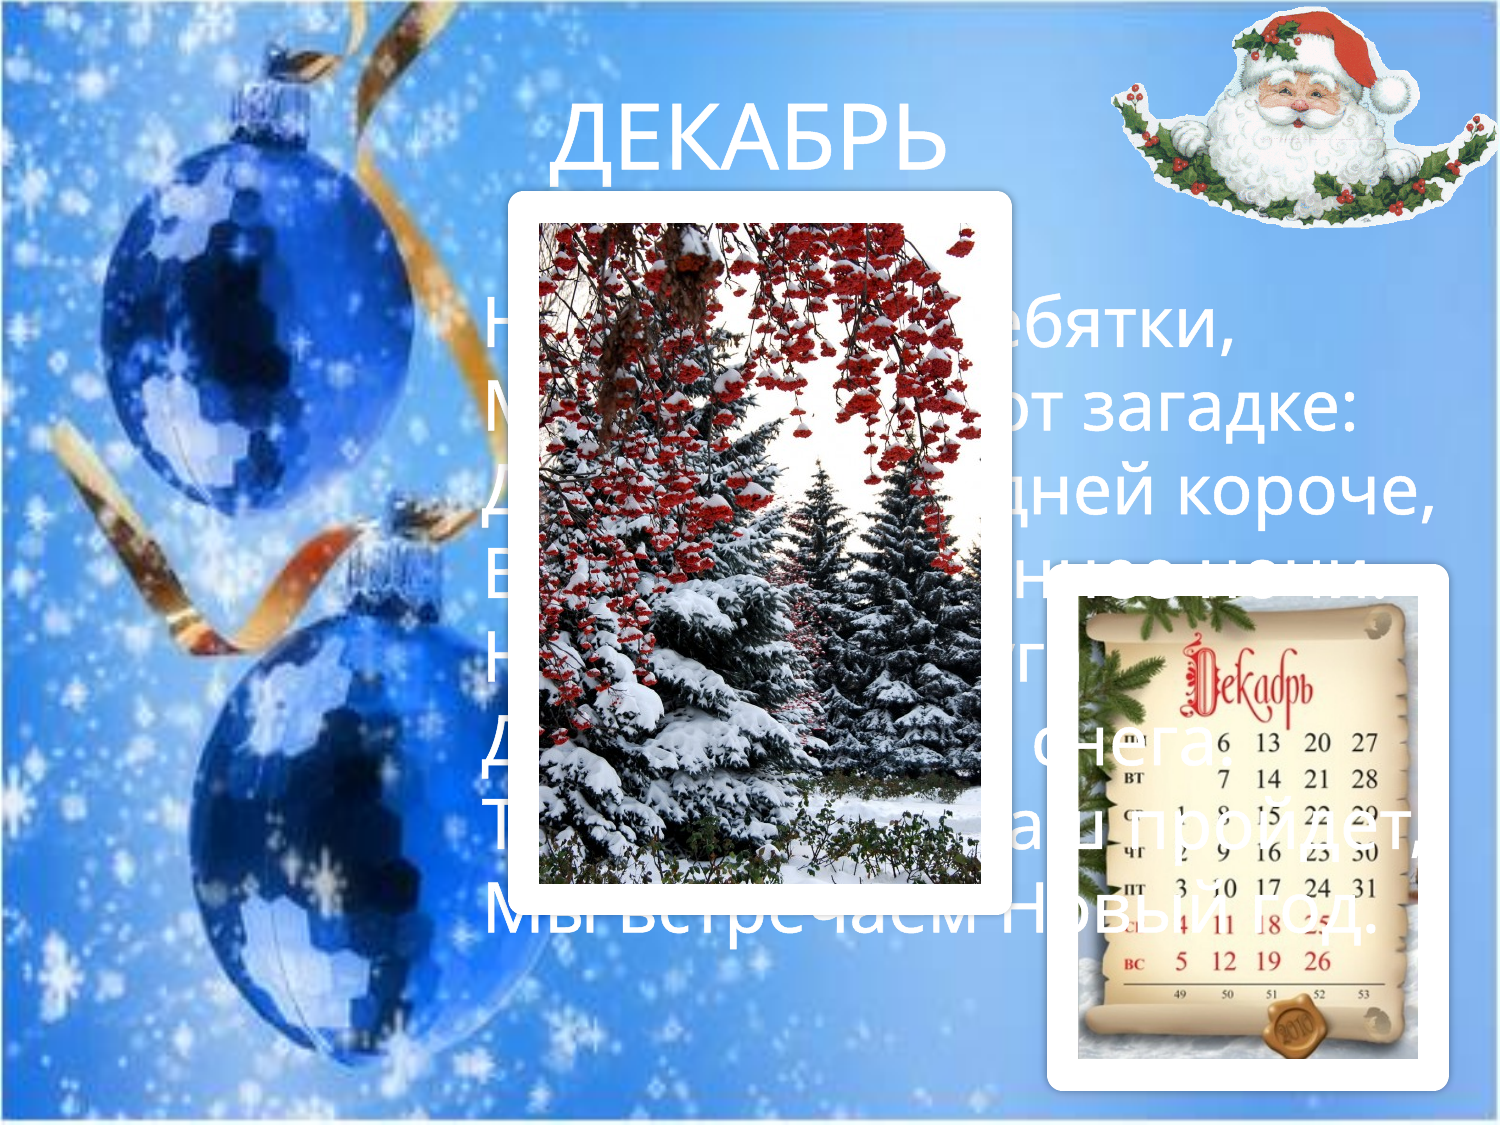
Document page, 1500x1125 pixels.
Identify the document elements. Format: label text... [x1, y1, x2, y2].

list Назовите-ка, ребятки, Месяц в этой вот загадке: Дни его – всех дней короче, Всех ночей длиннее ночи. На поля и на луга До весны легли снега. Только месяц наш пройдет, Мы встречаем Новый год. [410, 269, 1461, 1012]
picture [0, 0, 1500, 1125]
text_box ДЕКАБРЬ [363, 70, 1102, 196]
